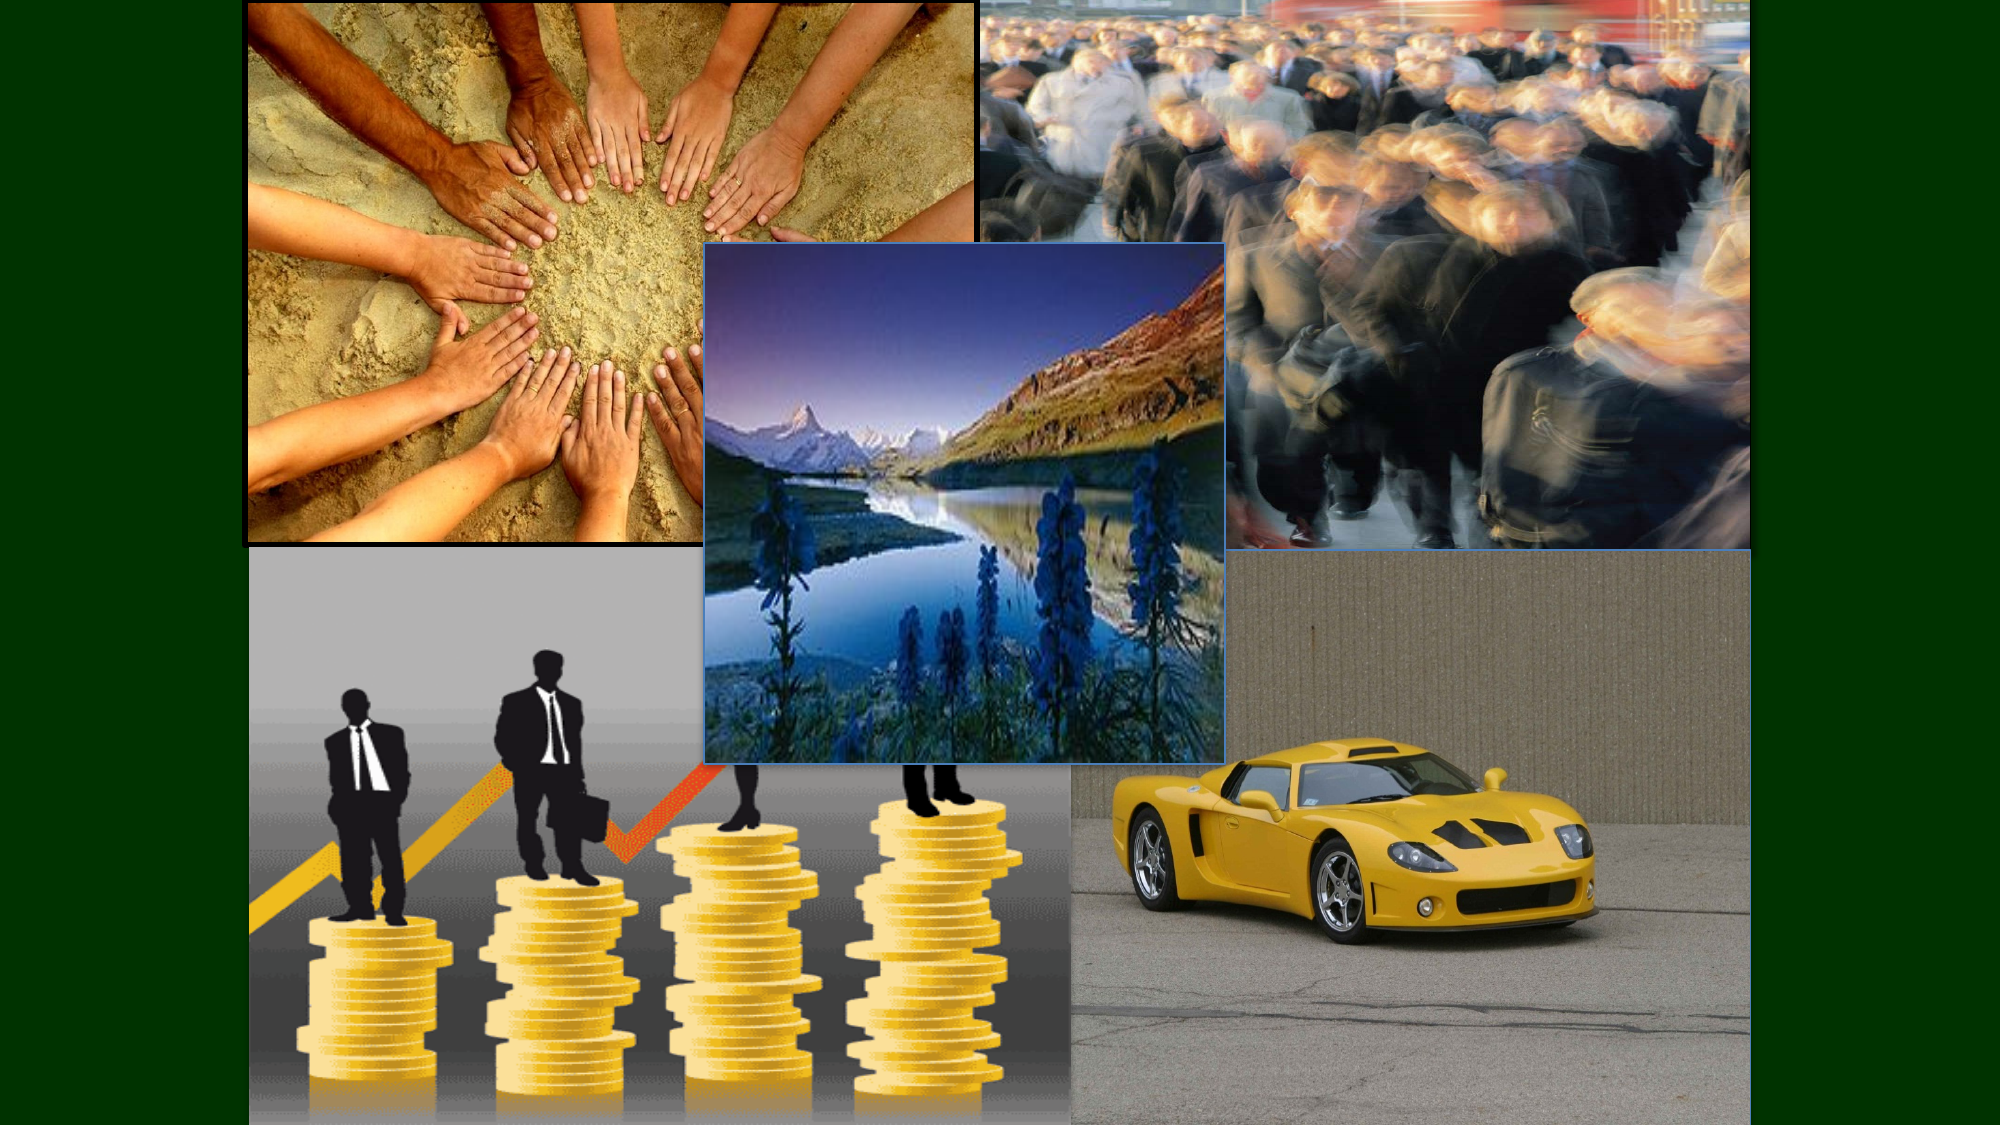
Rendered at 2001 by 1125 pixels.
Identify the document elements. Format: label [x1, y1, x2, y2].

picture [247, 0, 1751, 1125]
